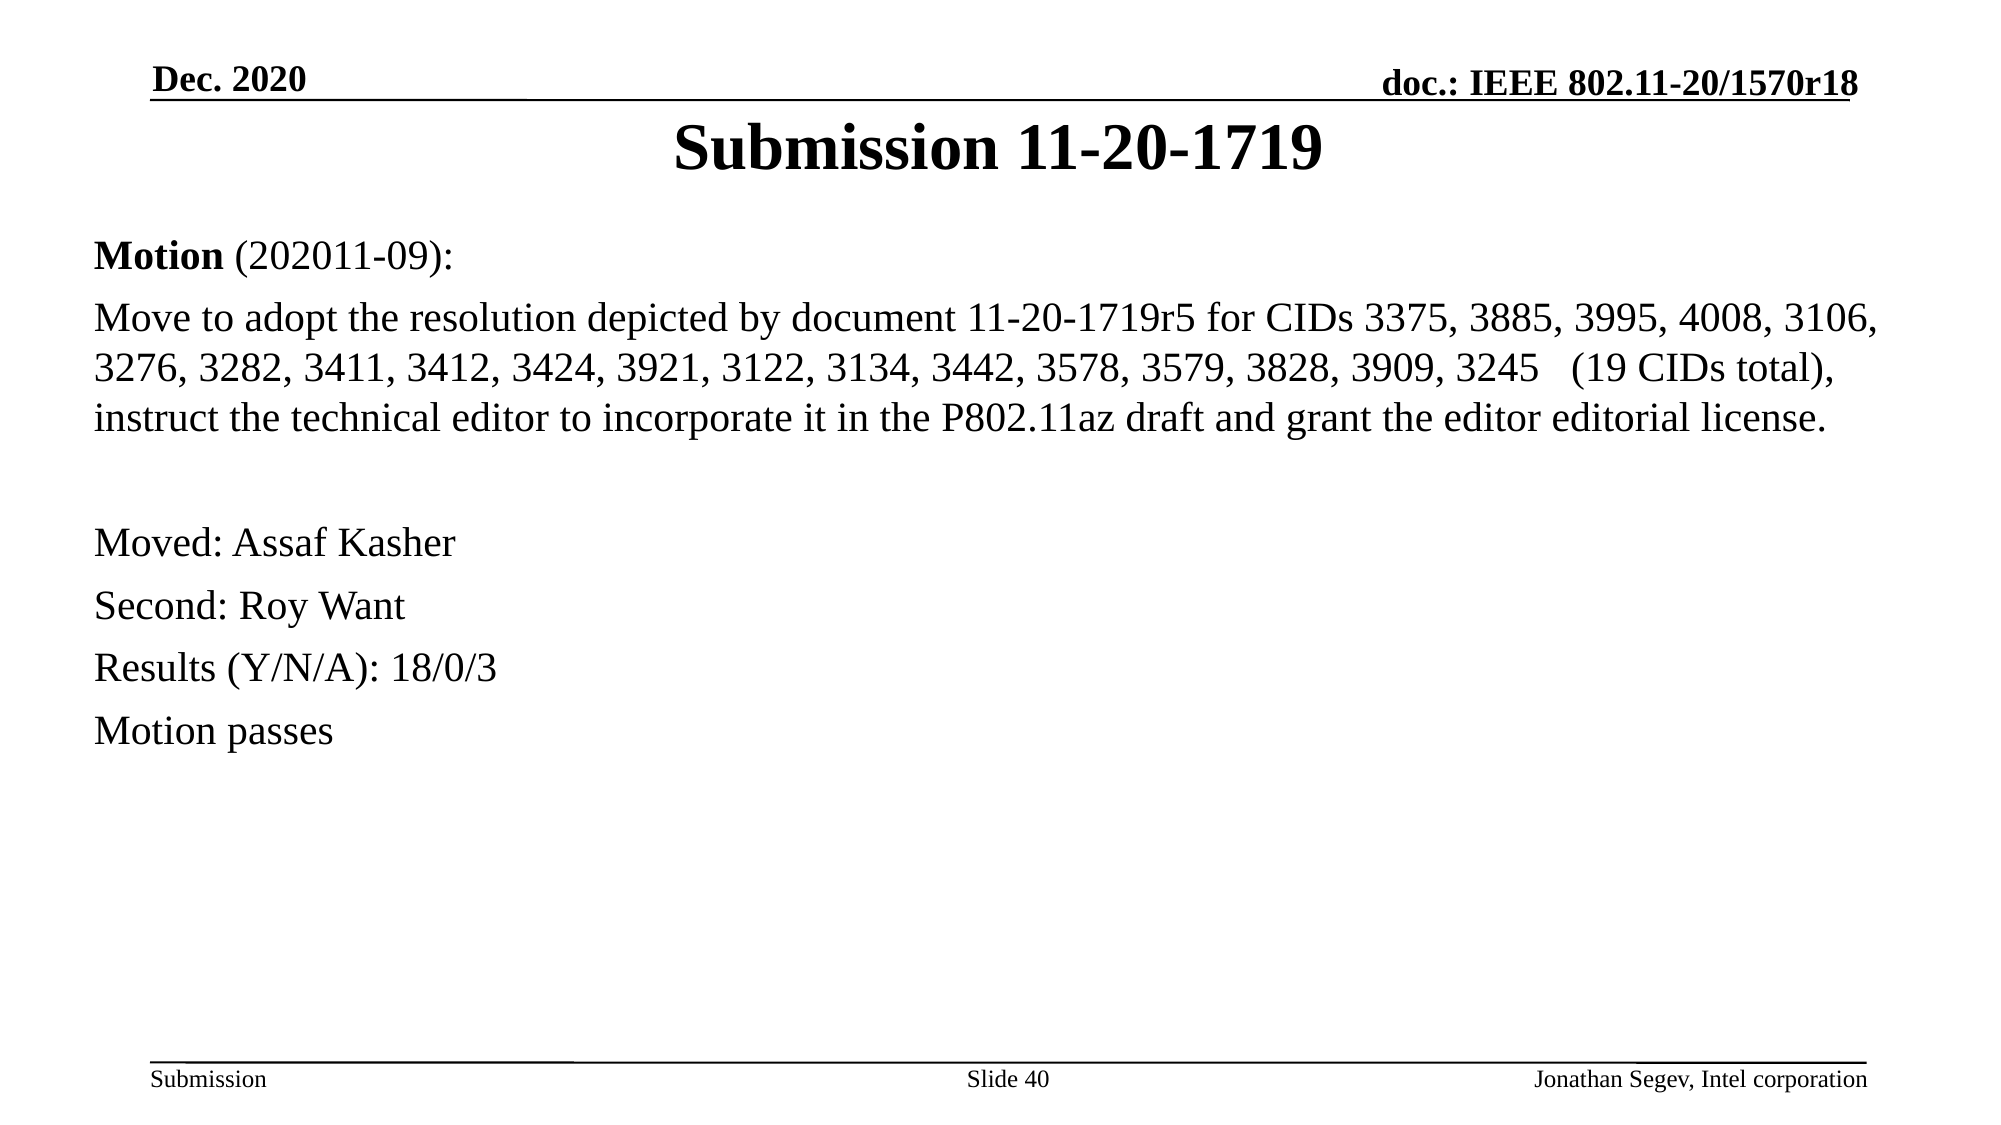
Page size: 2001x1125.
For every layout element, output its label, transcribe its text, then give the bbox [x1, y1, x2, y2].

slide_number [152, 54, 563, 100]
list Motion (202011-09): Move to adopt the resolution depicted by document 11-20-1719r5 for CIDs 3375, 3885, 3995, 4008, 3106, 3276, 3282, 3411, 3412, 3424, 3921, 3122, 3134, 3442, 3578, 3579, 3828, 3909, 3245 (19 CIDs total), instruct the technical editor to incorporate it in the P802.11az draft and grant the editor editorial license. Moved: Assaf Kasher Second: Roy Want Results (Y/N/A): 18/0/3 Motion passes [78, 219, 1922, 1000]
slide_number Slide 40 [950, 1061, 1067, 1123]
title Submission 11-20-1719 [149, 112, 1850, 173]
footer Jonathan Segev, Intel corporation [1171, 1061, 1869, 1093]
